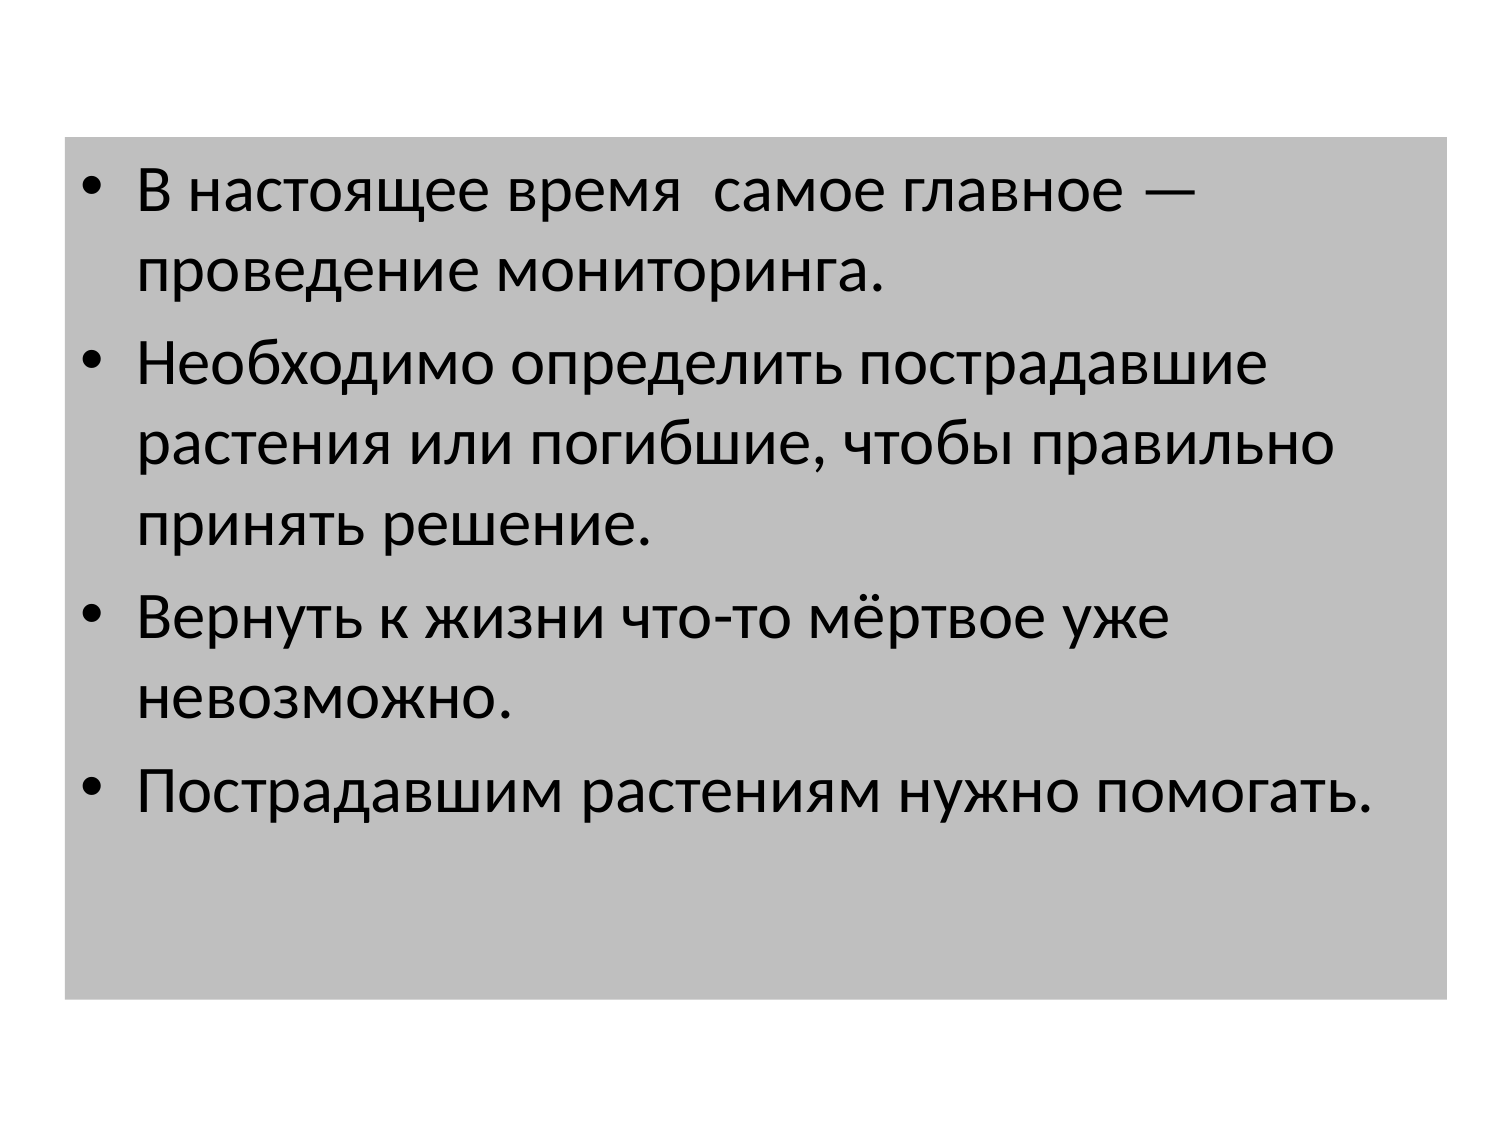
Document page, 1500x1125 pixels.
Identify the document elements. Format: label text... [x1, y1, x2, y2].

list В настоящее время самое главное —проведение мониторинга. Необходимо определить пострадавшие растения или погибшие, чтобы правильно принять решение. Вернуть к жизни что-то мёртвое уже невозможно. Пострадавшим растениям нужно помогать. [64, 137, 1447, 1000]
